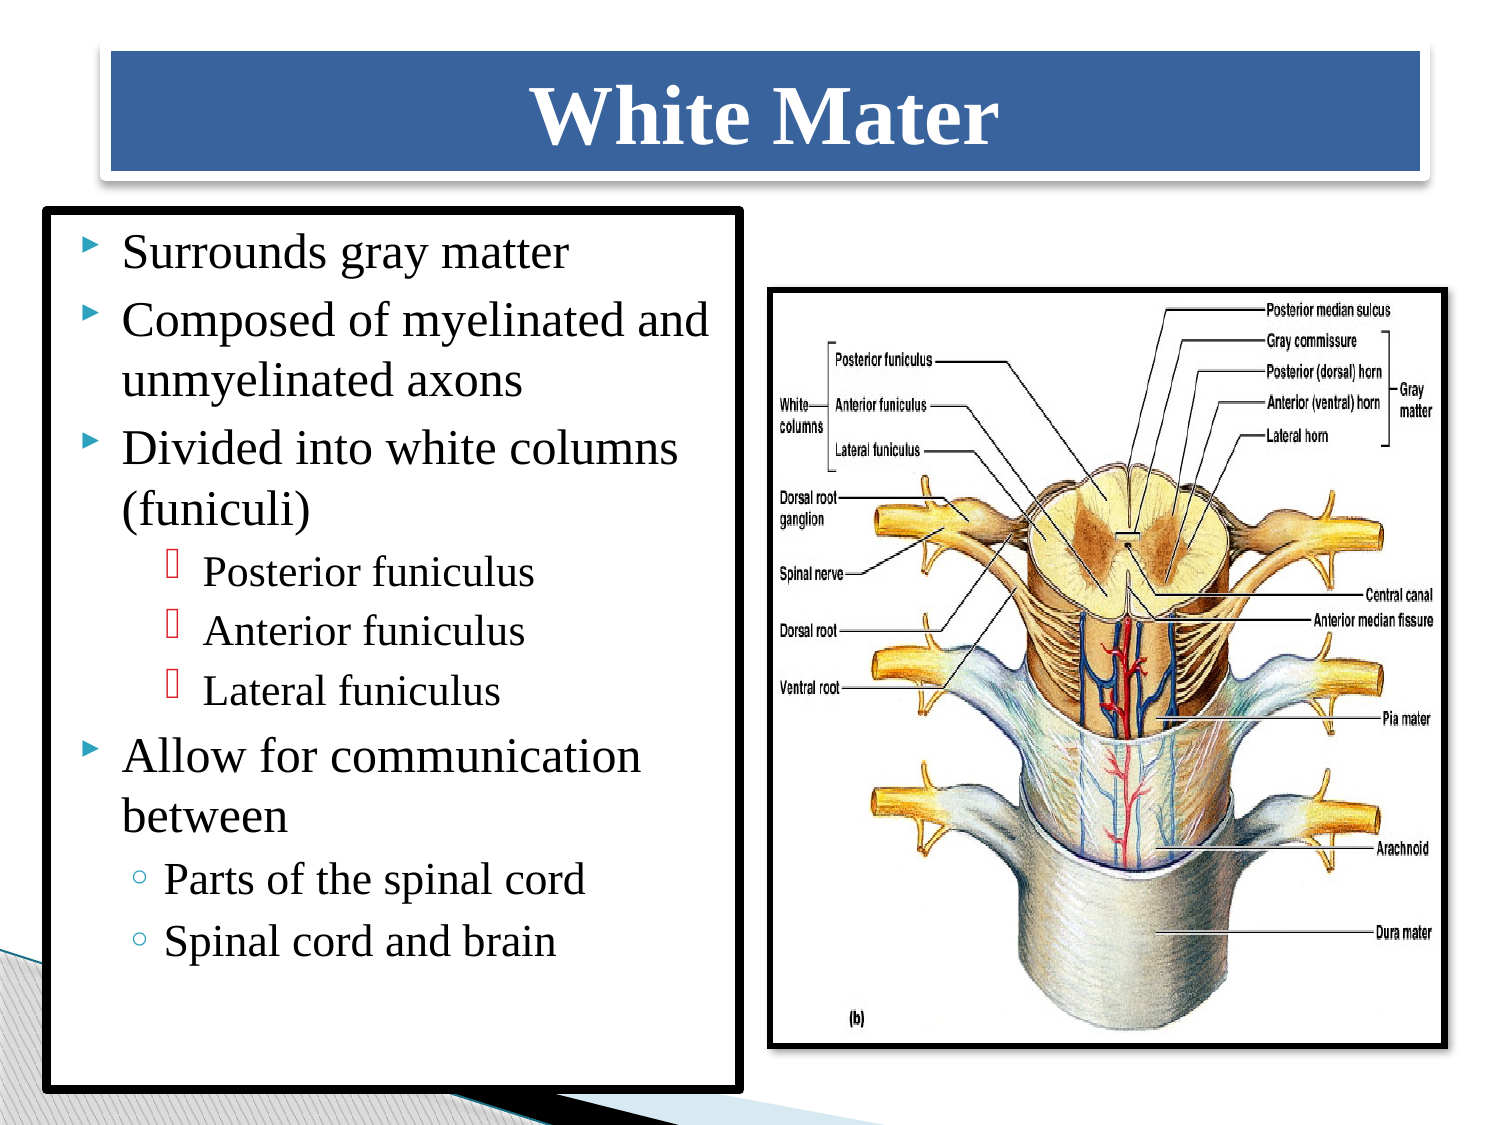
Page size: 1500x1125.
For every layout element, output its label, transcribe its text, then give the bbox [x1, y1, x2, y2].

list Surrounds gray matter Composed of myelinated and unmyelinated axons Divided into white columns (funiculi) Posterior funiculus Anterior funiculus Lateral funiculus Allow for communication between Parts of the spinal cord Spinal cord and brain [42, 206, 744, 1094]
picture [773, 292, 1442, 1044]
title White Mater [100, 40, 1430, 181]
